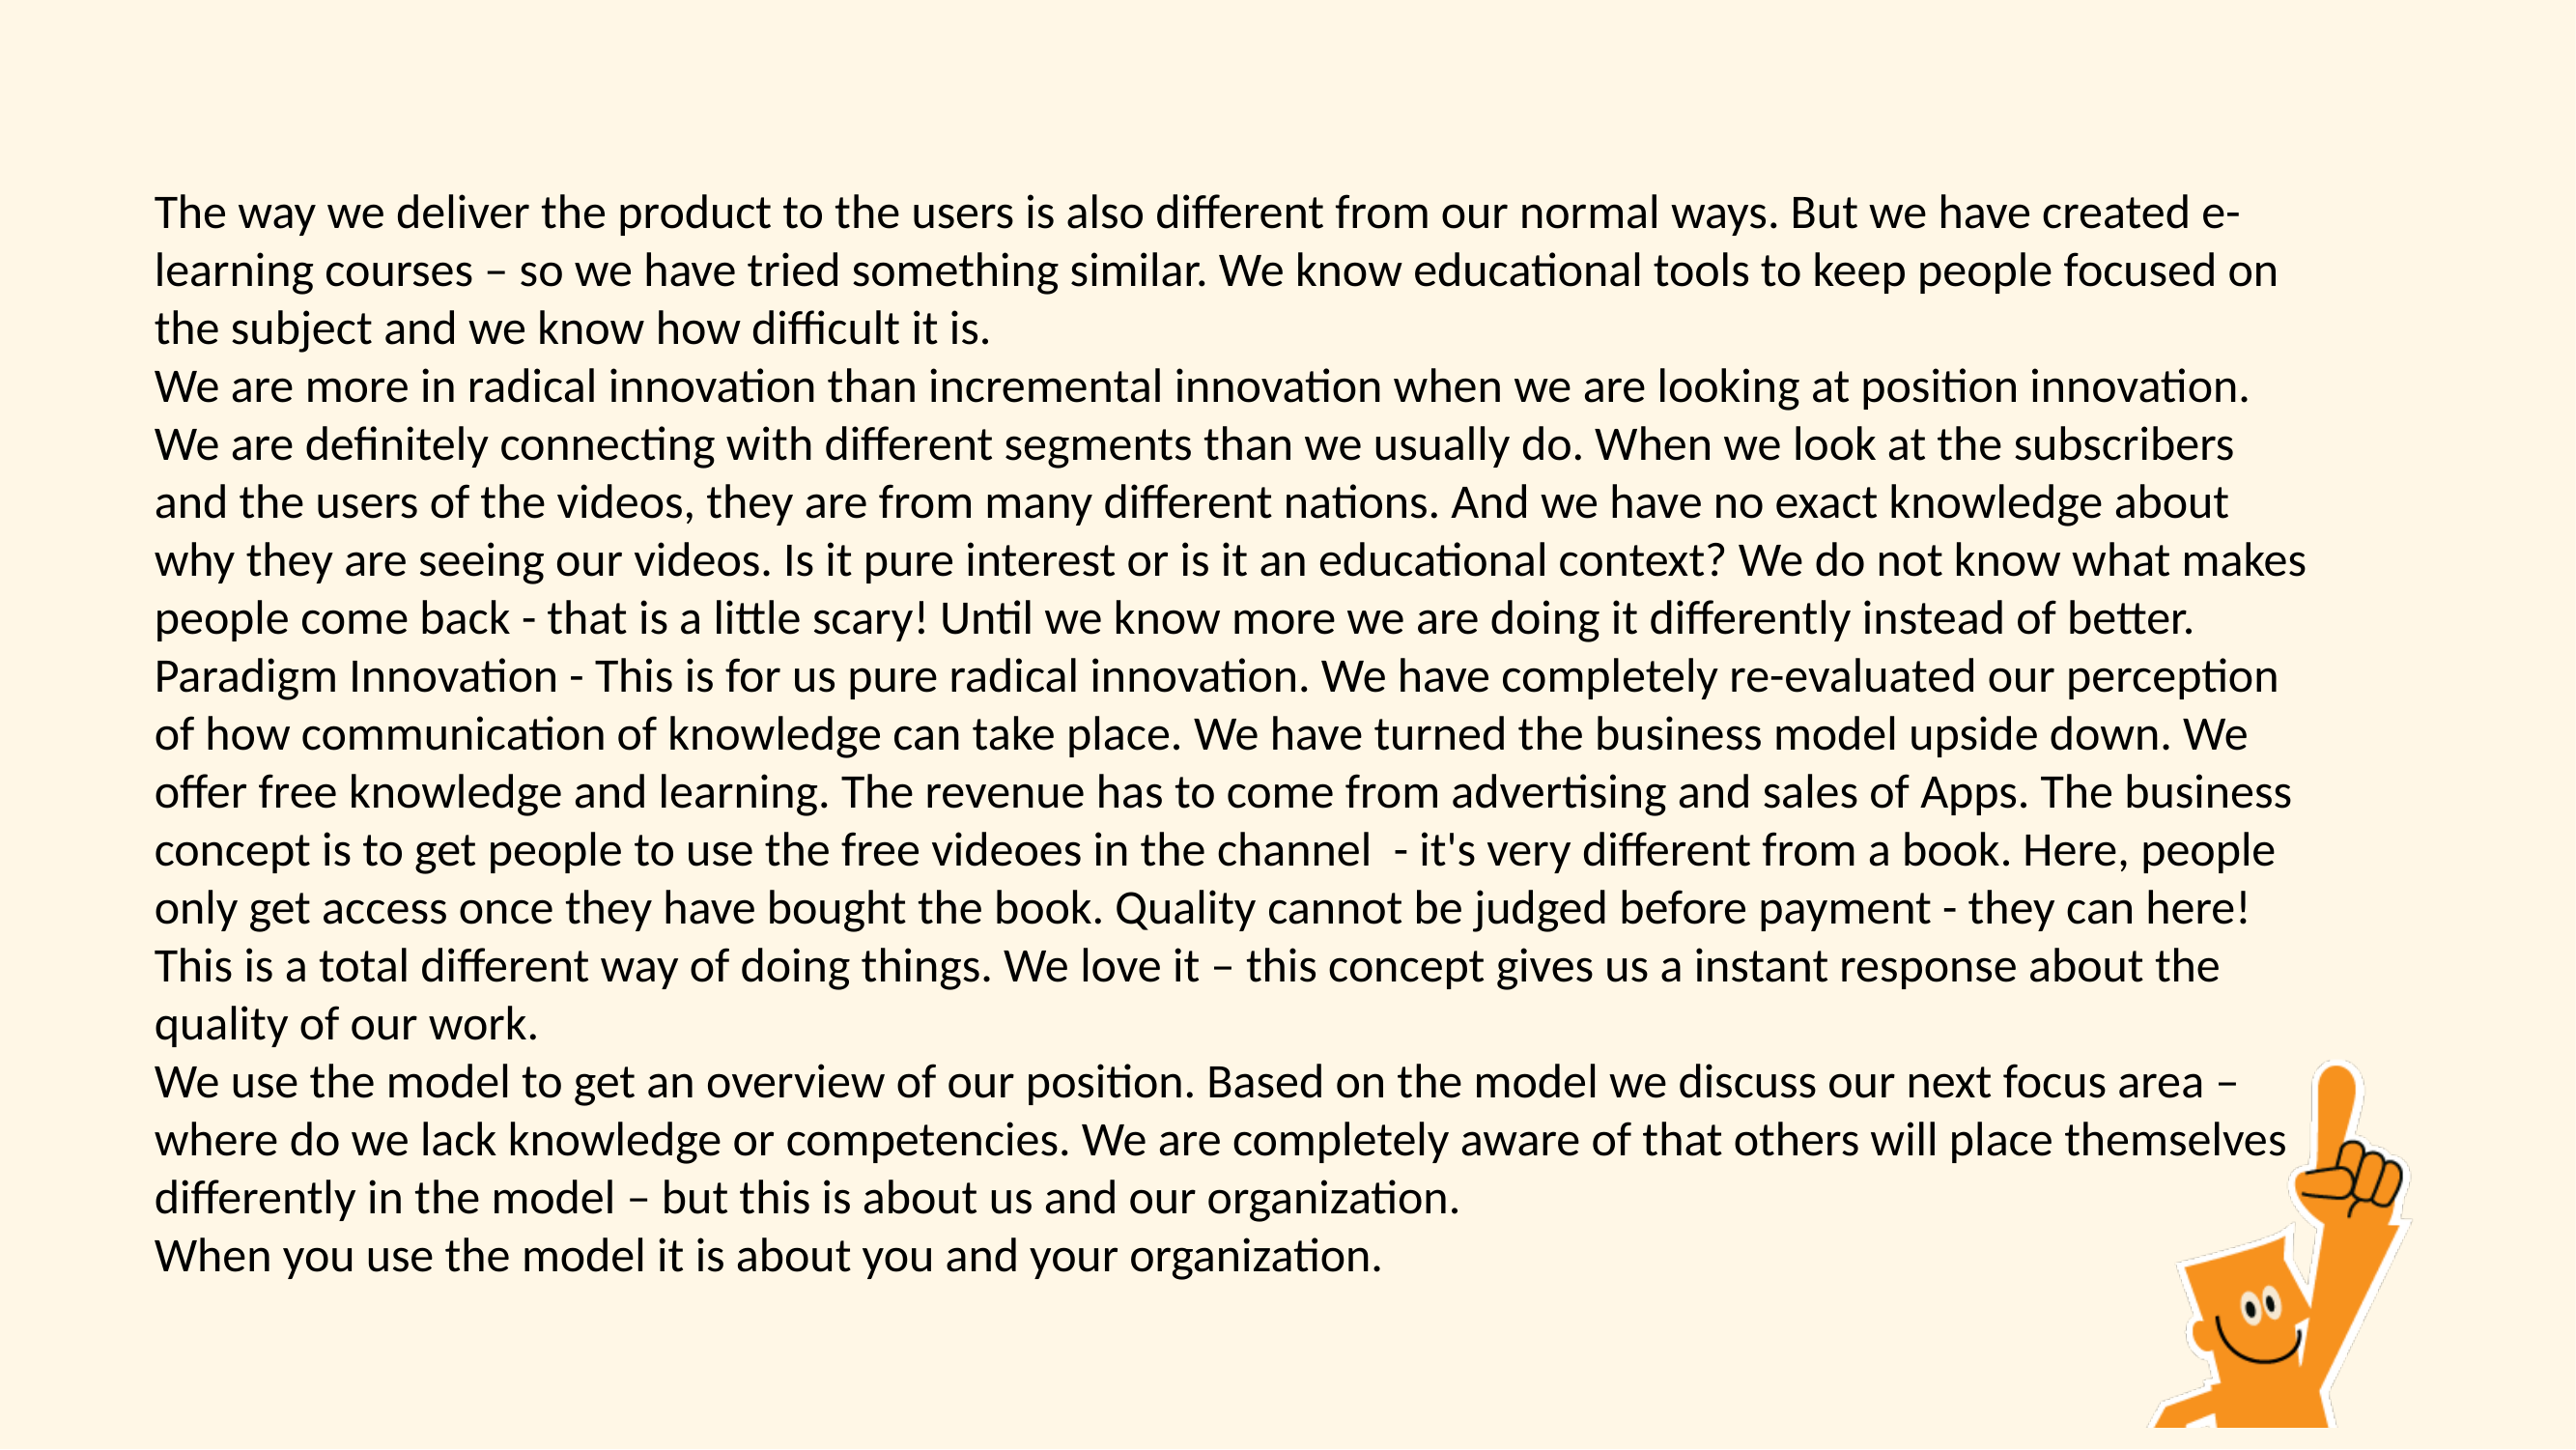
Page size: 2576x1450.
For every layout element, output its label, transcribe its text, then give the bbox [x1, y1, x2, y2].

text_box The way we deliver the product to the users is also different from our normal ways. But we have created e-learning courses – so we have tried something similar. We know educational tools to keep people focused on the subject and we know how difficult it is. We are more in radical innovation than incremental innovation when we are looking at position innovation. We are definitely connecting with different segments than we usually do. When we look at the subscribers and the users of the videos, they are from many different nations. And we have no exact knowledge about why they are seeing our videos. Is it pure interest or is it an educational context? We do not know what makes people come back - that is a little scary! Until we know more we are doing it differently instead of better. Paradigm Innovation - This is for us pure radical innovation. We have completely re-evaluated our perception of how communication of knowledge can take place. We have turned the business model upside down. We offer free knowledge and learning. The revenue has to come from advertising and sales of Apps. The business concept is to get people to use the free videoes in the channel - it's very different from a book. Here, people only get access once they have bought the book. Quality cannot be judged before payment - they can here! This is a total different way of doing things. We love it – this concept gives us a instant response about the quality of our work. We use the model to get an overview of our position. Based on the model we discuss our next focus area – where do we lack knowledge or competencies. We are completely aware of that others will place themselves differently in the model – but this is about us and our organization. When you use the model it is about you and your organization. [140, 172, 2328, 1347]
picture [1268, 1045, 2576, 1429]
